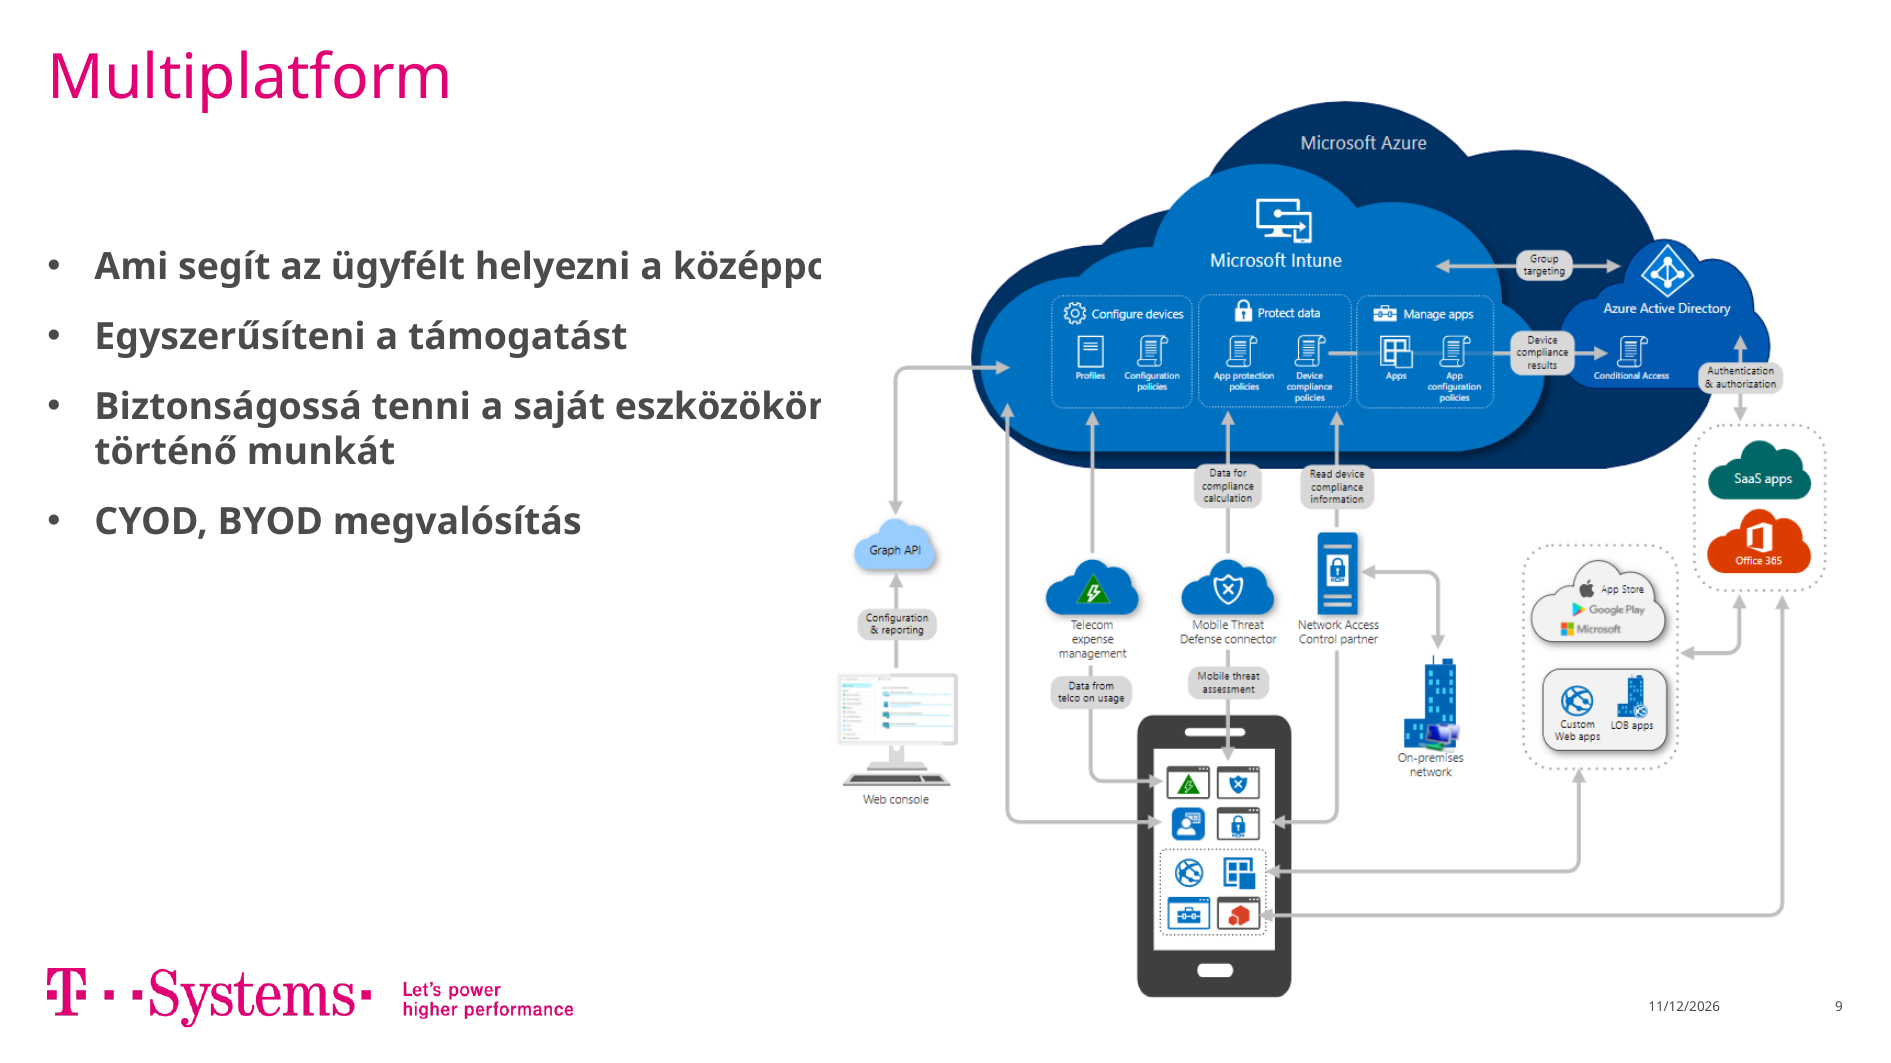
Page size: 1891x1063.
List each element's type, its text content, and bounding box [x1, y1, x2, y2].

picture [821, 78, 1843, 999]
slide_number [1602, 999, 1767, 1015]
picture [47, 968, 573, 1028]
list Ami segít az ügyfélt helyezni a középpontba Egyszerűsíteni a támogatást Biztonságossá tenni a saját eszközökön történő munkát CYOD, BYOD megvalósítás [47, 242, 821, 904]
slide_number 9 [1783, 999, 1843, 1015]
title Multiplatform [47, 47, 1843, 177]
